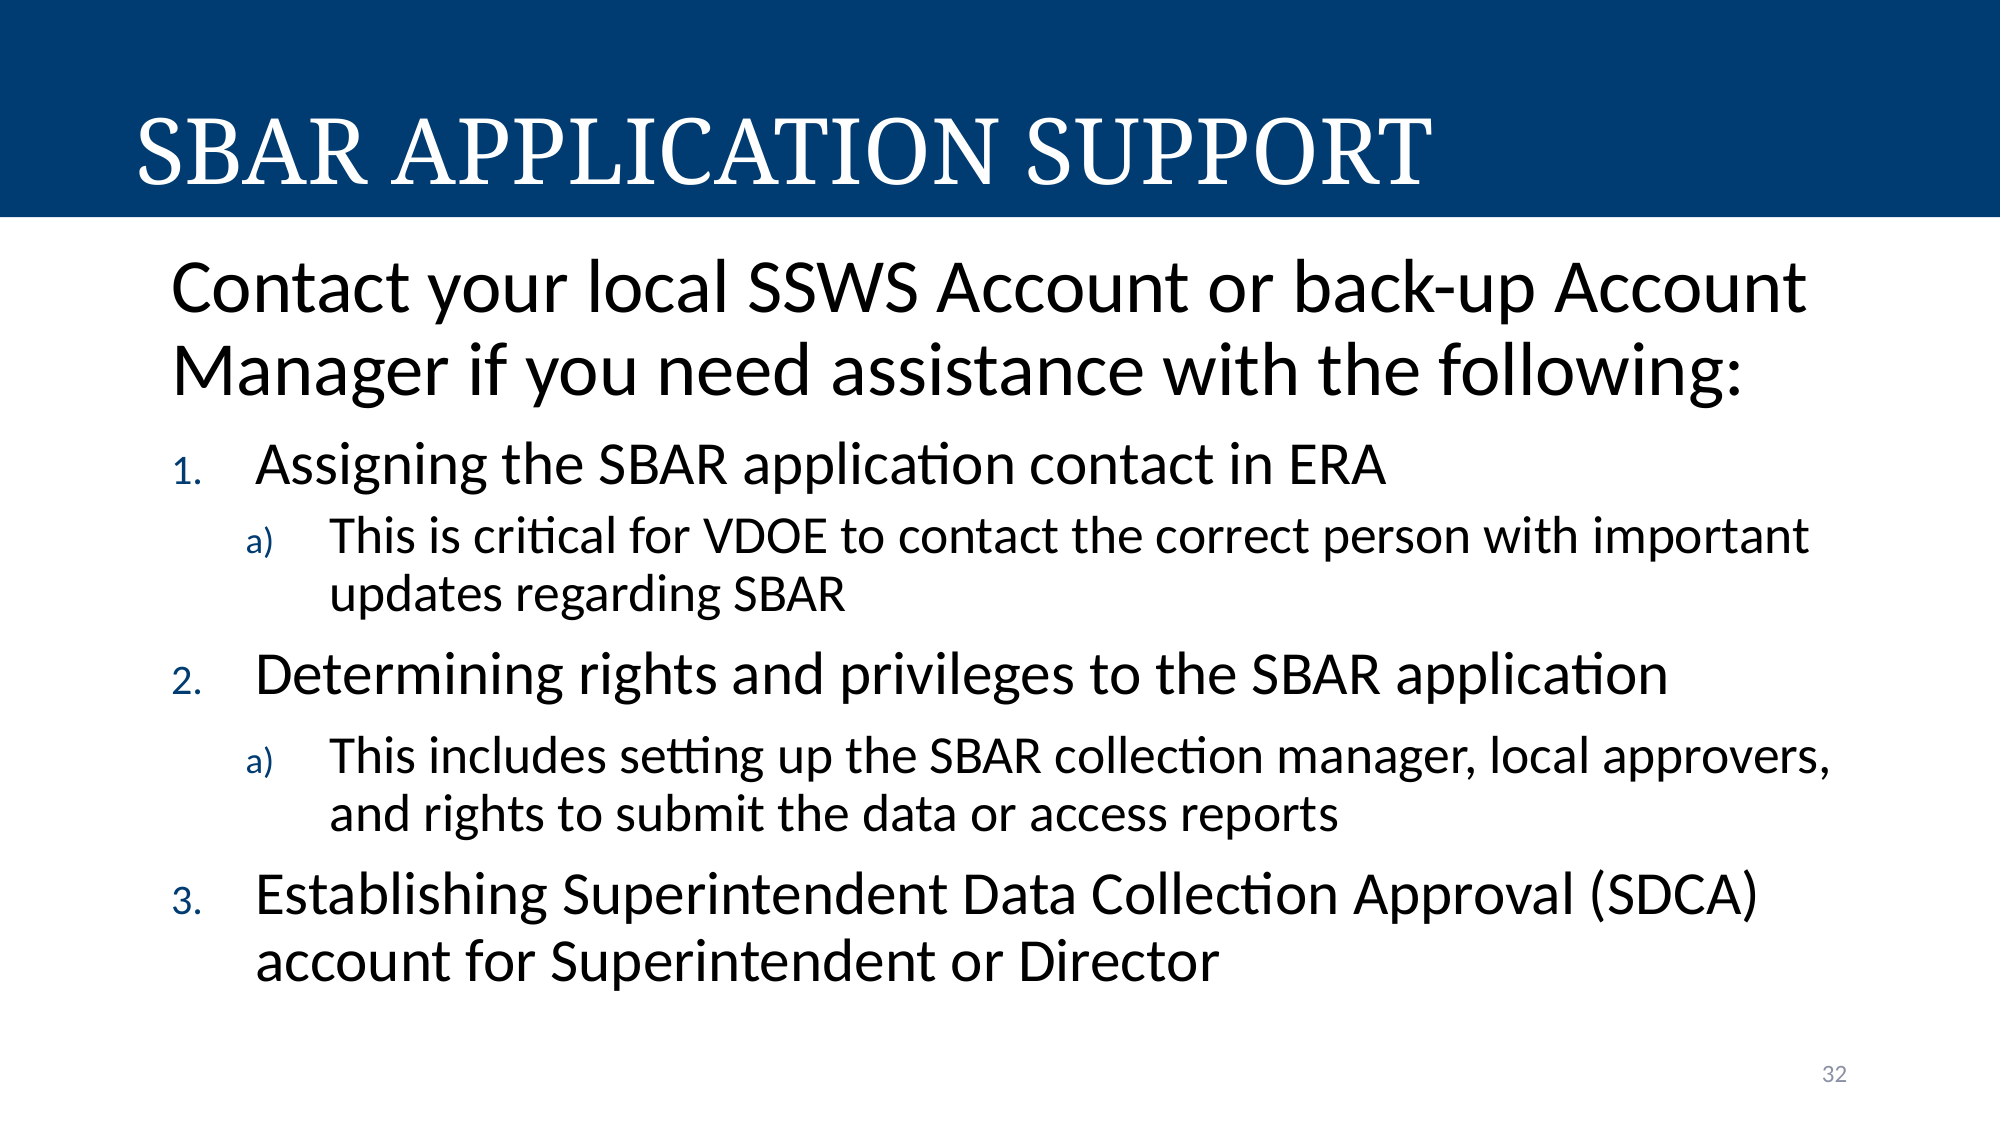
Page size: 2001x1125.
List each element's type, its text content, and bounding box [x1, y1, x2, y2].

list SBAR Application Support [0, 0, 2000, 218]
slide_number 32 [1412, 1042, 1863, 1103]
list Contact your local SSWS Account or back-up Account Manager if you need assistance with the following: Assigning the SBAR application contact in ERA This is critical for VDOE to contact the correct person with important updates regarding SBAR Determining rights and privileges to the SBAR application This includes setting up the SBAR collection manager, local approvers, and rights to submit the data or access reports Establishing Superintendent Data Collection Approval (SDCA) account for Superintendent or Director [137, 239, 1863, 1014]
